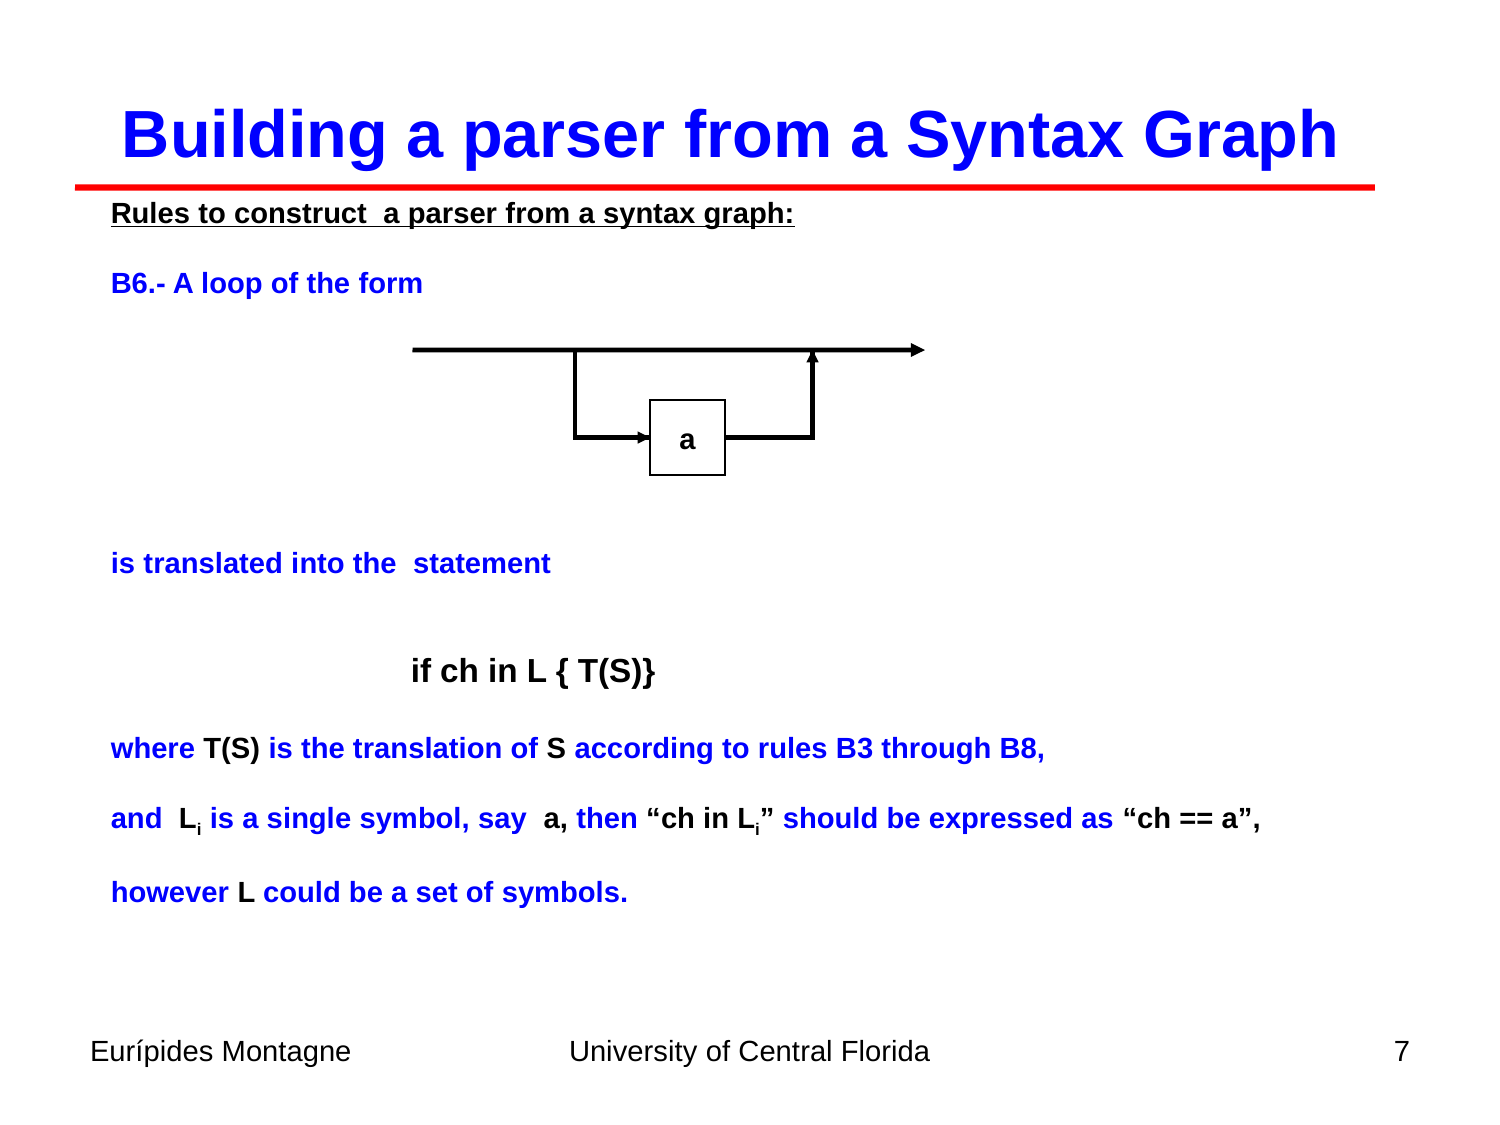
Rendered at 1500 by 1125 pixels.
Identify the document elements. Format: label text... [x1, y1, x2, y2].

footer University of Central Florida [512, 1024, 988, 1103]
slide_number 7 [1074, 1024, 1426, 1103]
text_box a [649, 399, 725, 475]
text_box [612, 431, 650, 444]
text_box Rules to construct a parser from a syntax graph: B6.- A loop of the form is translated into the statement if ch in L { T(S)} where T(S) is the translation of S according to rules B3 through B8, and Li is a single symbol, say a, then “ch in Li” should be expressed as “ch == a”, however L could be a set of symbols. [96, 187, 1276, 917]
slide_number Eurípides Montagne [74, 1024, 426, 1103]
text_box [806, 349, 819, 376]
text_box [813, 343, 925, 357]
text_box [574, 349, 813, 438]
title Building a parser from a Syntax Graph [37, 37, 1426, 226]
